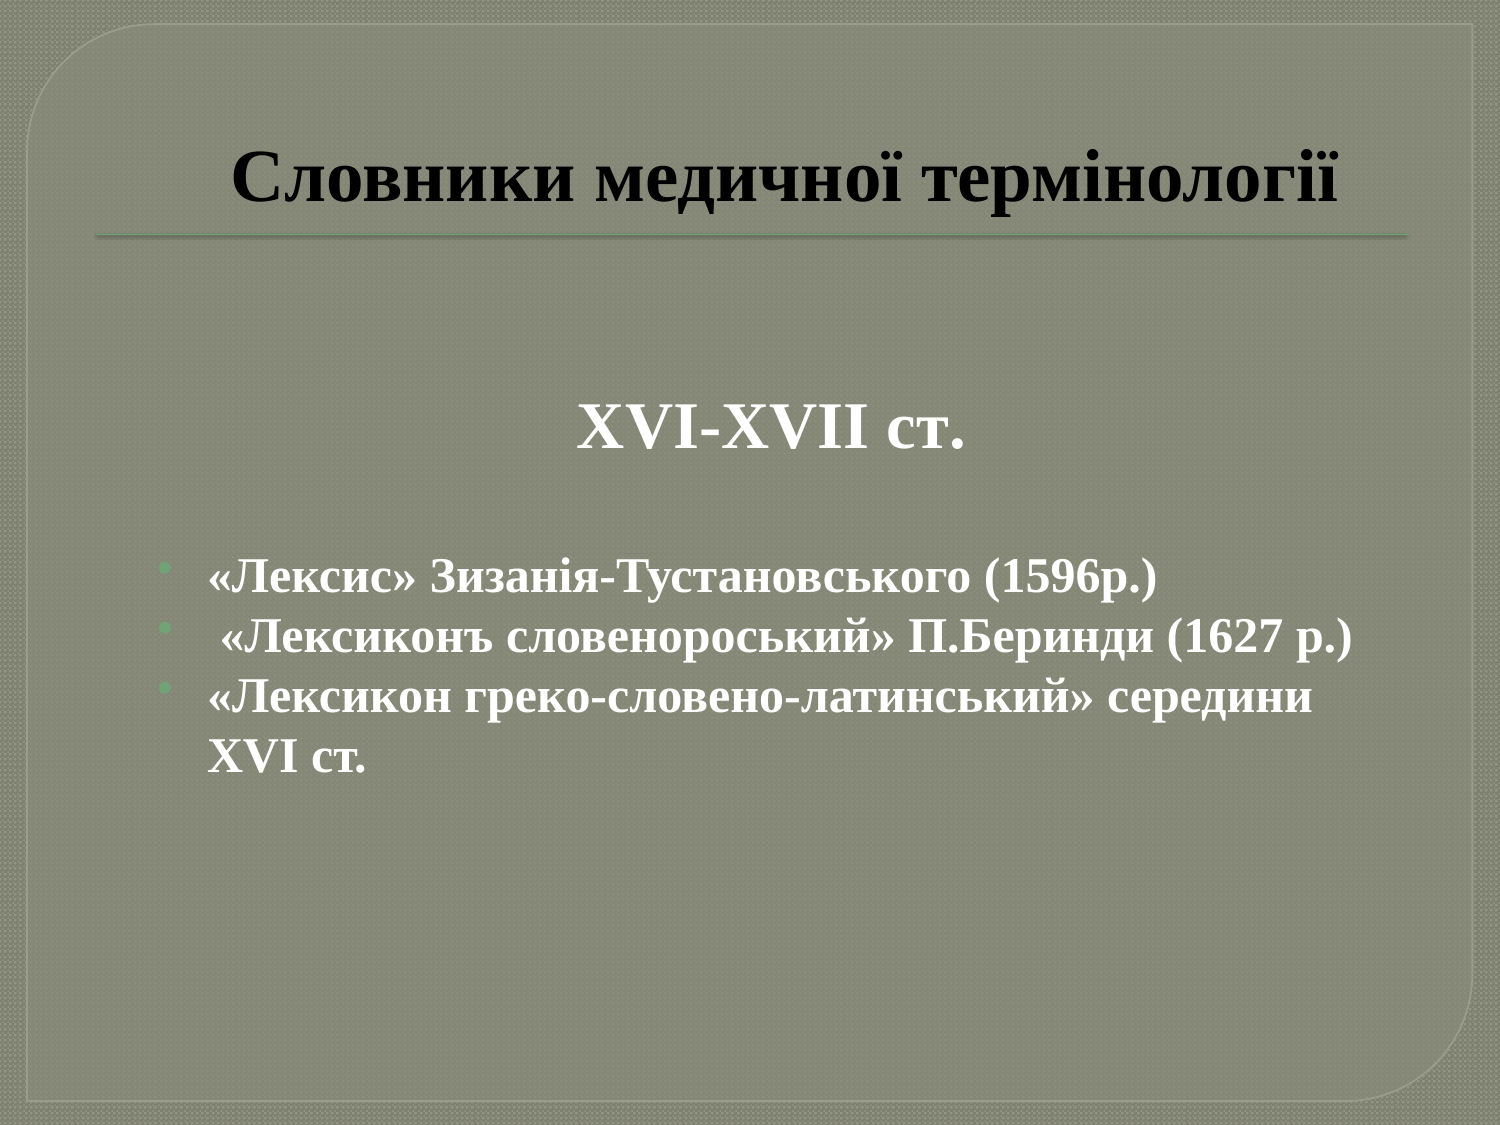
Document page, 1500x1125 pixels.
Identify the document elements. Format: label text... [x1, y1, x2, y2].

title Словники медичної термінології [180, 66, 1380, 224]
list XVI-XVII ст. «Лексис» Зизанія-Тустановського (1596р.) «Лексиконъ словенороський» П.Беринди (1627 р.) «Лексикон греко-словено-латинський» середини XVI ст. [144, 375, 1416, 912]
